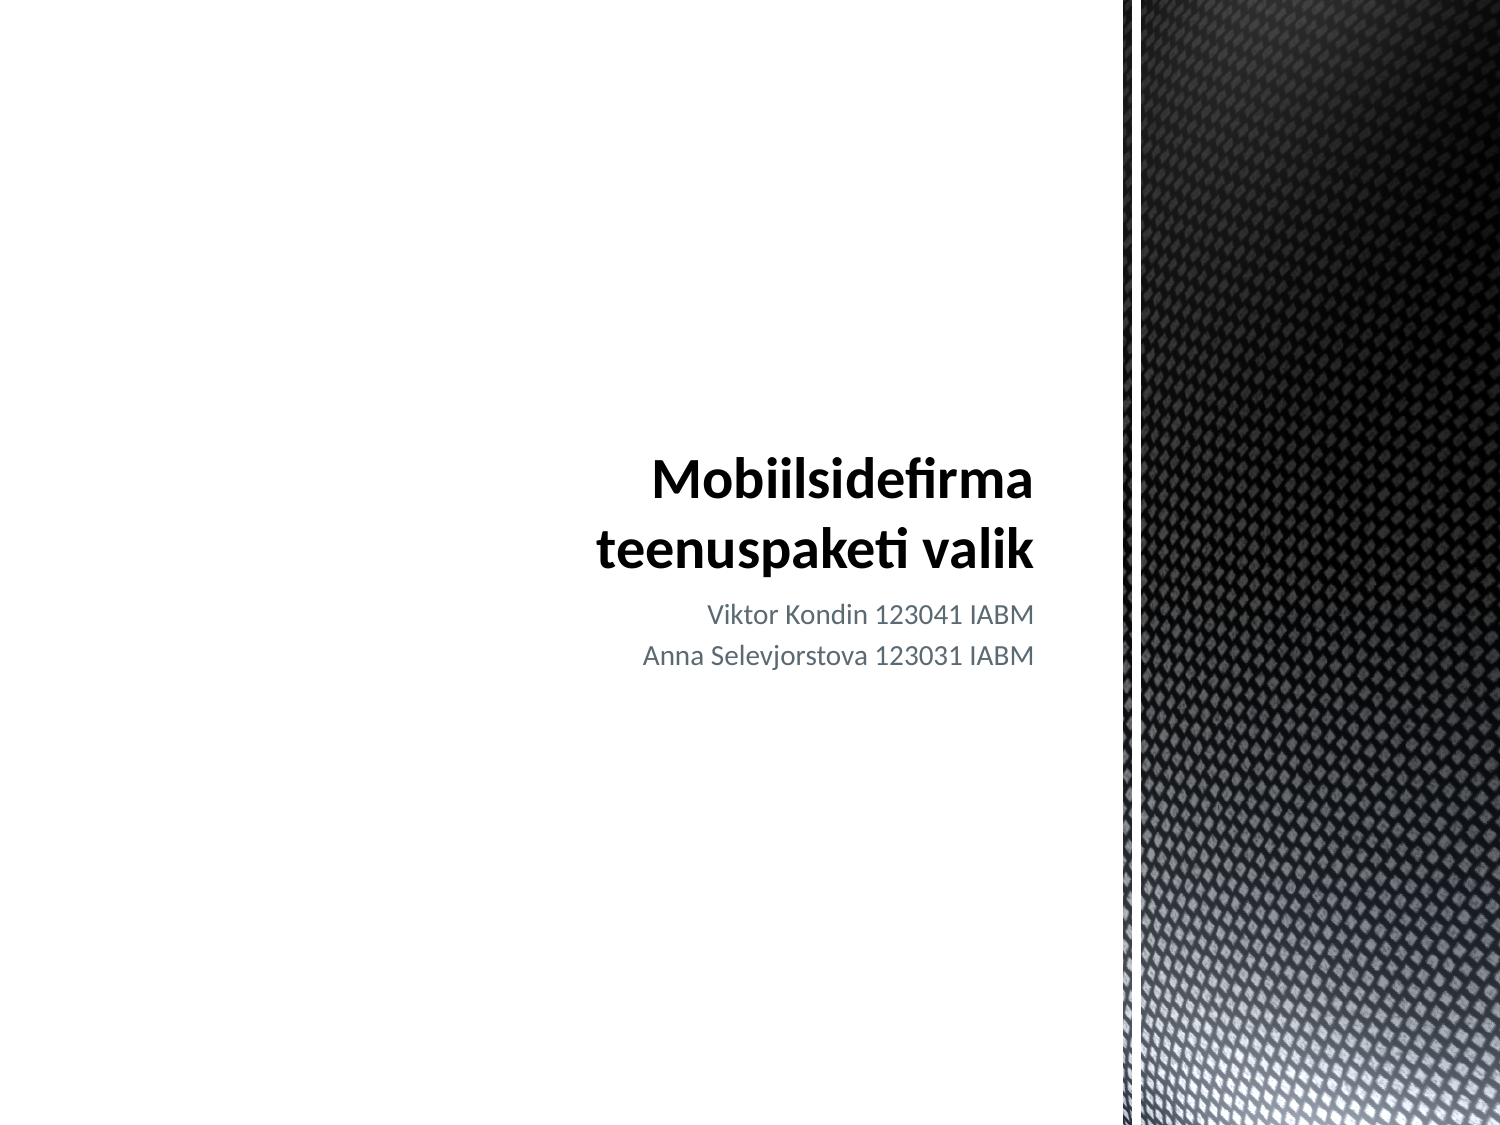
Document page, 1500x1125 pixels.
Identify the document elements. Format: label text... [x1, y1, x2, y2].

picture [1123, 0, 1500, 1125]
title Mobiilsidefirma teenuspaketi valik [399, 237, 1050, 588]
subtitle Viktor Kondin 123041 IABM Anna Selevjorstova 123031 IABM [399, 588, 1050, 938]
